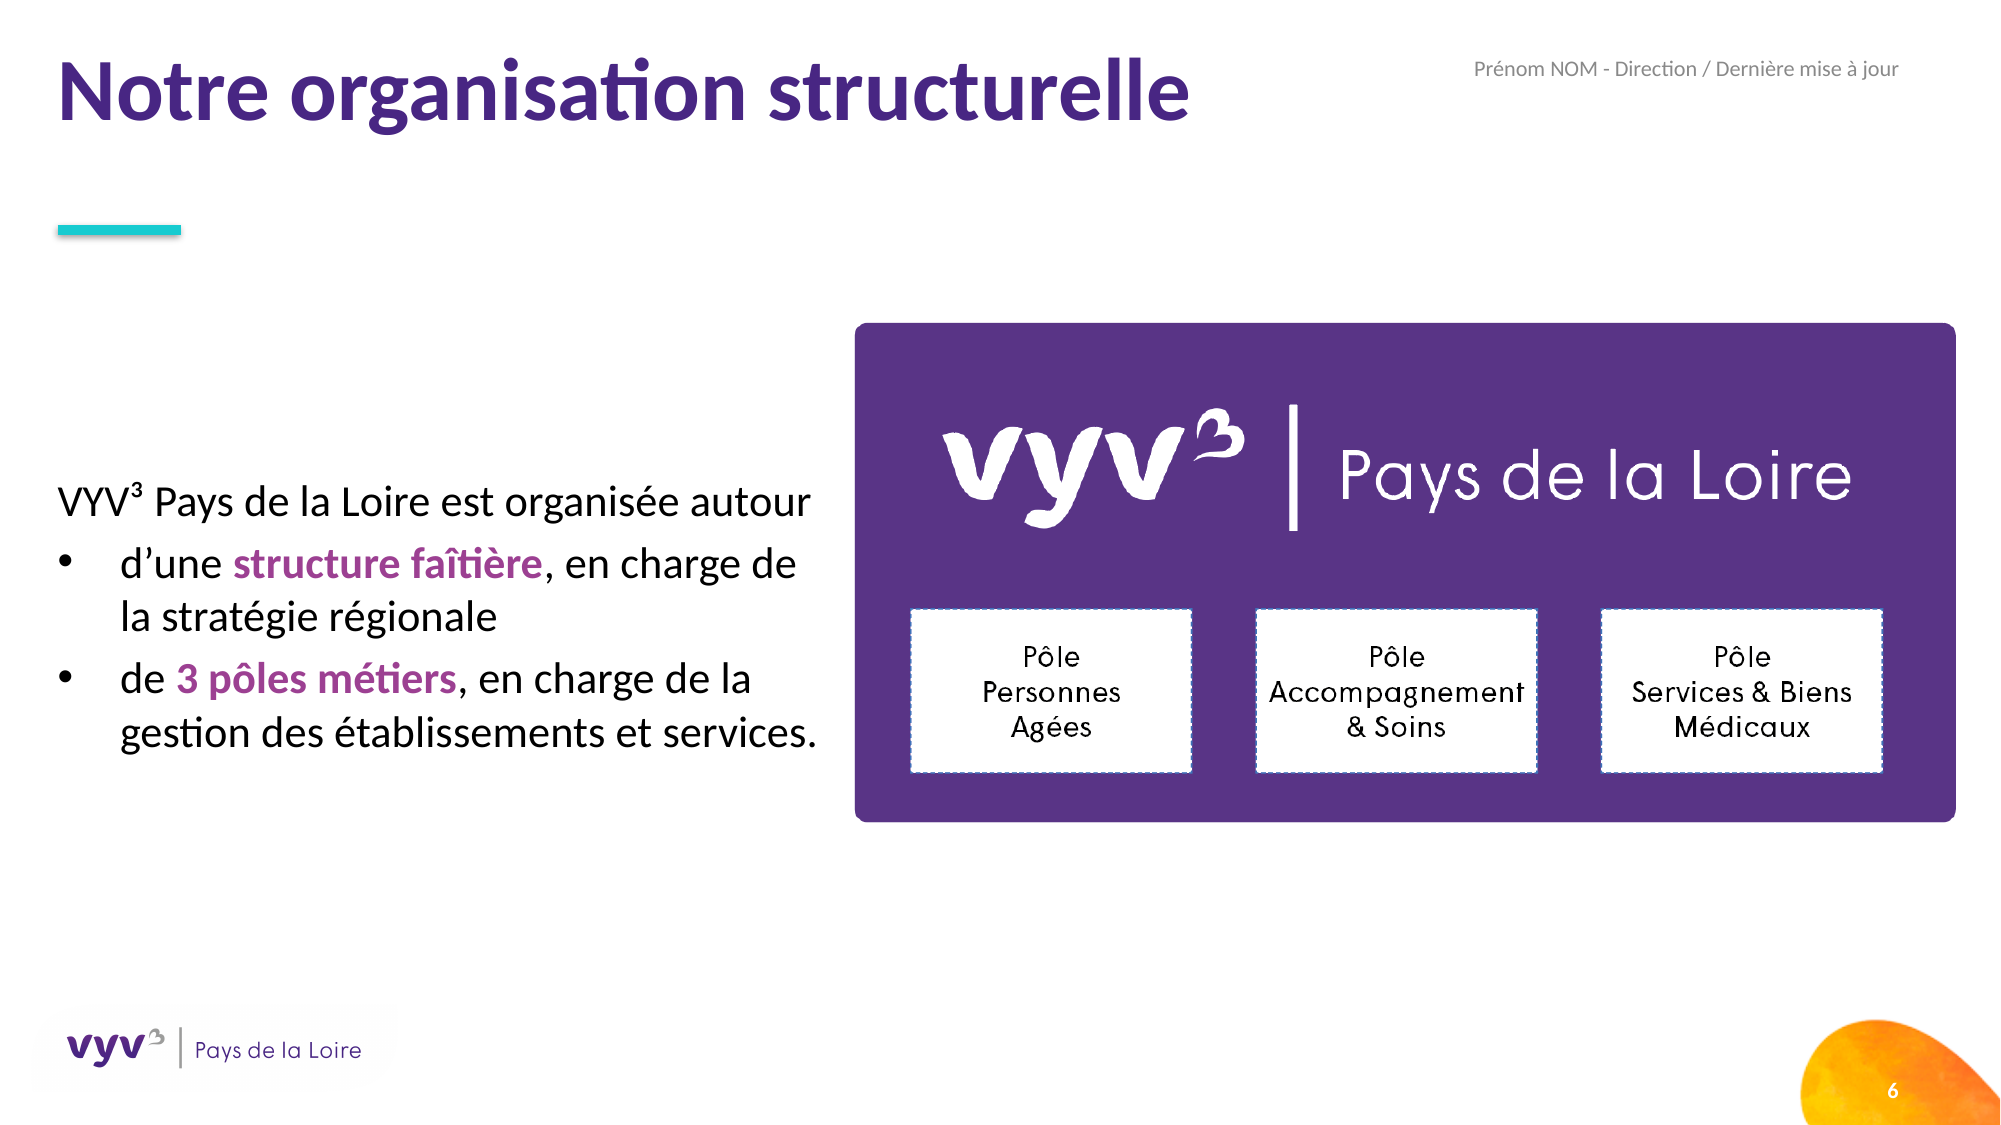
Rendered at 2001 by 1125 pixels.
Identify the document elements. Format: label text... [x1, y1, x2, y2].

picture [25, 995, 404, 1100]
slide_number 6 [1811, 1042, 1899, 1103]
picture [1797, 1016, 2001, 1125]
list VYV³ Pays de la Loire est organisée autour d’une structure faîtière, en charge de la stratégie régionale de 3 pôles métiers, en charge de la gestion des établissements et services. [57, 471, 832, 943]
picture [831, 293, 1976, 843]
footer Prénom NOM - Direction / Dernière mise à jour [1118, 53, 1900, 81]
title Notre organisation structurelle [57, 52, 1855, 141]
